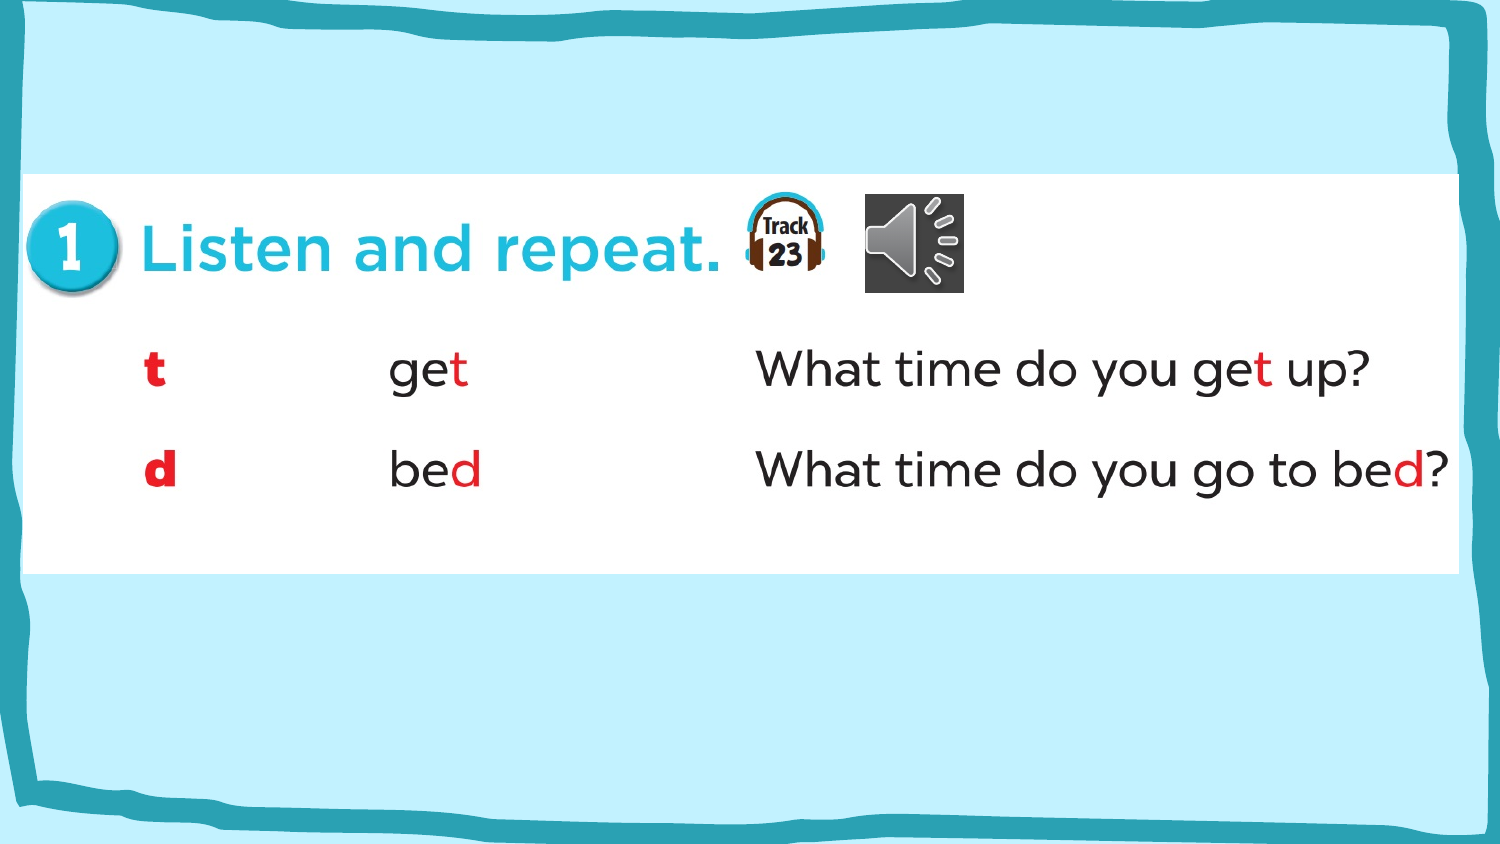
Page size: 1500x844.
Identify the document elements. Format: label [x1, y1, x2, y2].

picture [23, 173, 1459, 574]
